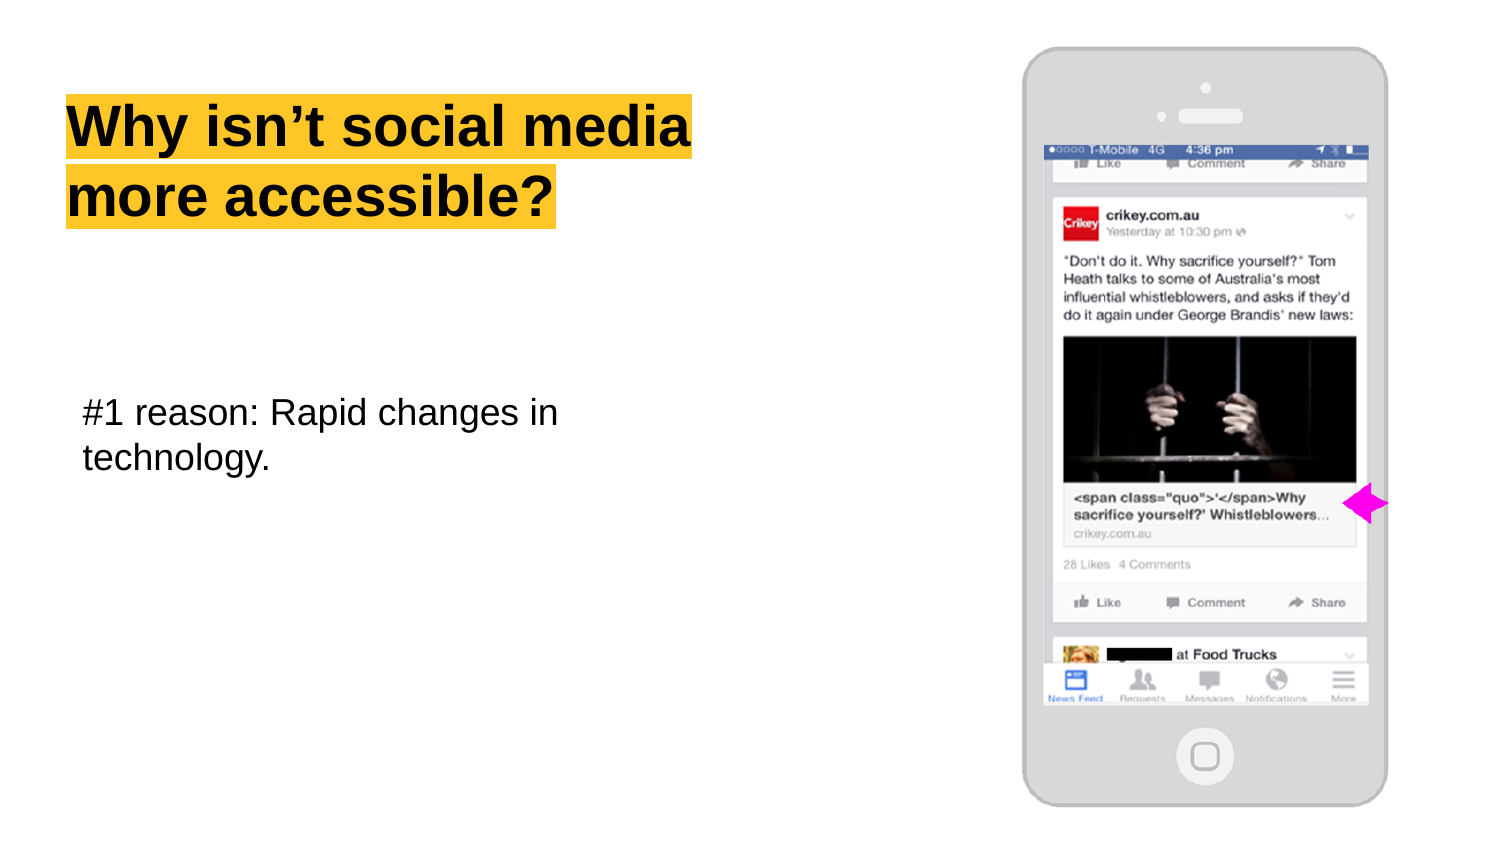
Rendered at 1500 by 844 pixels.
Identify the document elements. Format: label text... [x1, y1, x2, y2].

picture [1006, 24, 1400, 819]
title Why isn’t social media more accessible? [51, 72, 803, 380]
text_box #1 reason: Rapid changes in technology. [67, 379, 691, 687]
